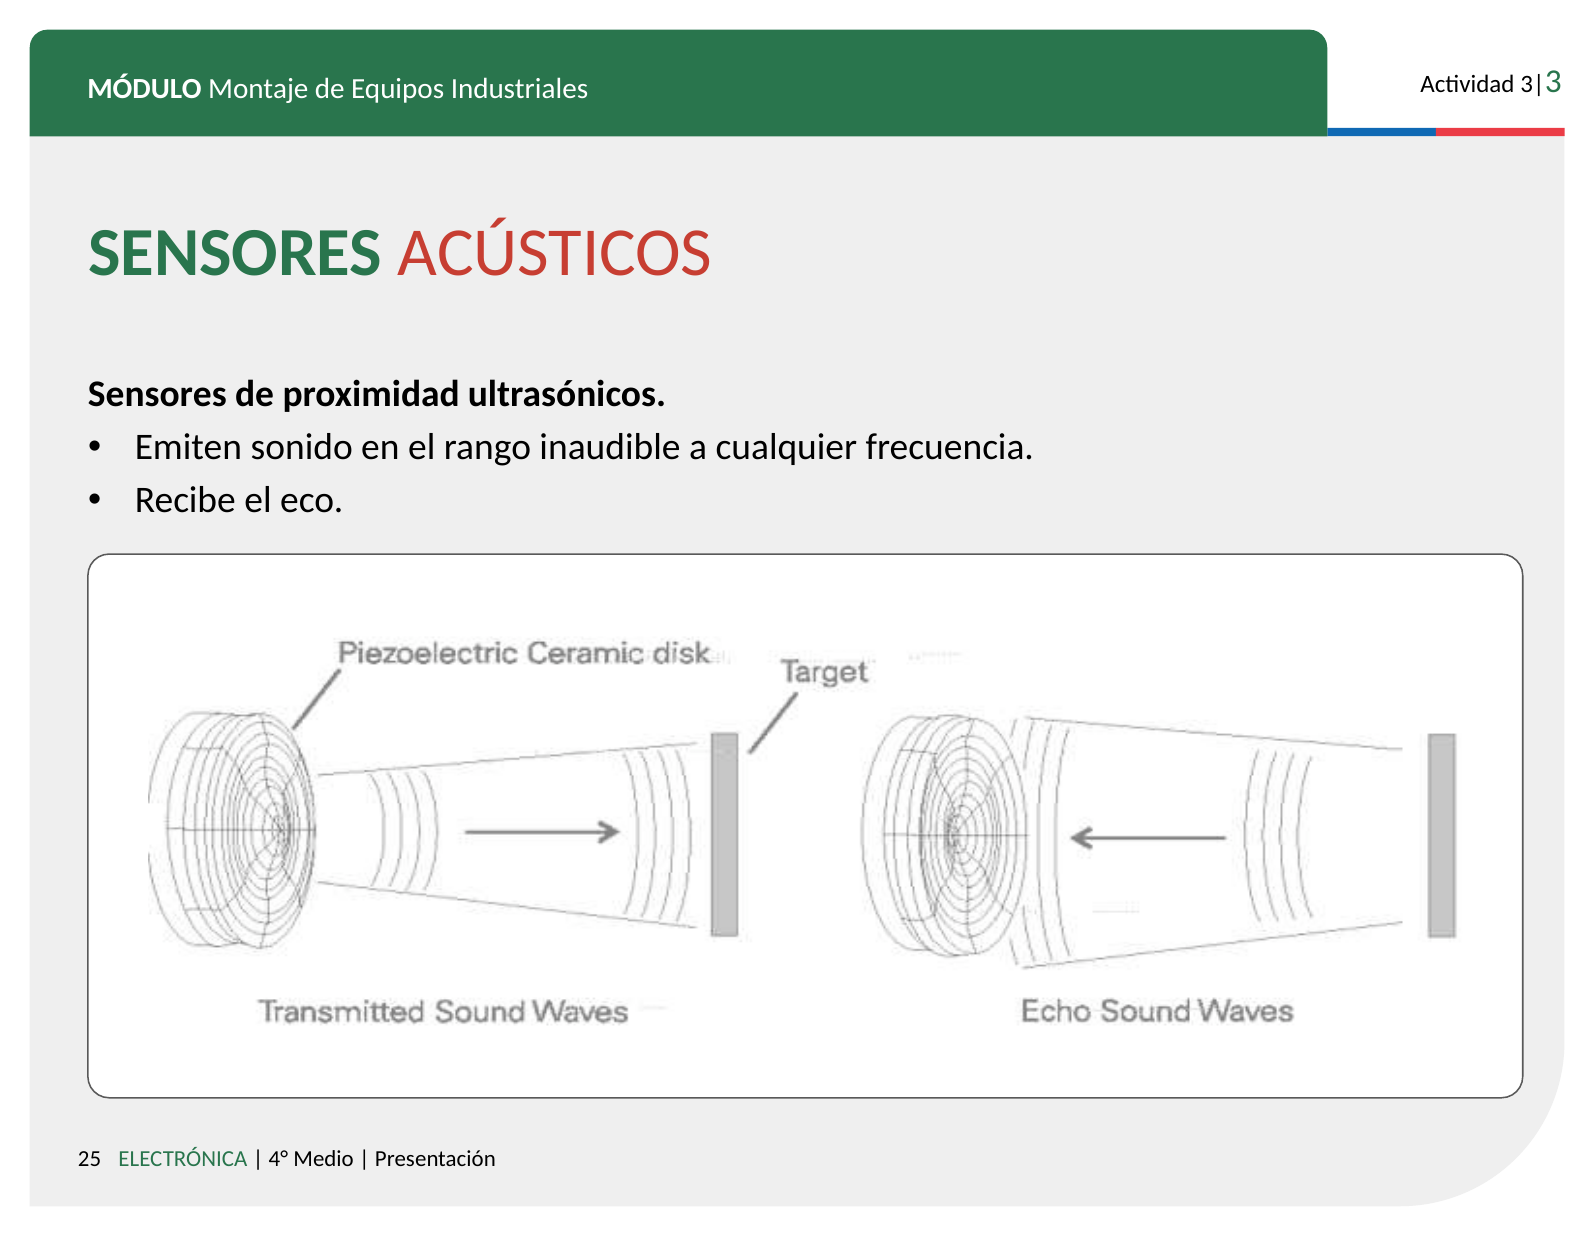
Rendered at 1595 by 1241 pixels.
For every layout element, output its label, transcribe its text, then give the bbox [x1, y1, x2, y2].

text_box Sensores de proximidad ultrasónicos. Emiten sonido en el rango inaudible a cualquier frecuencia. Recibe el eco. [87, 374, 1071, 521]
text_box [87, 554, 1523, 1098]
text_box [148, 609, 1463, 1038]
text_box SENSORES ACÚSTICOS [73, 199, 1555, 297]
